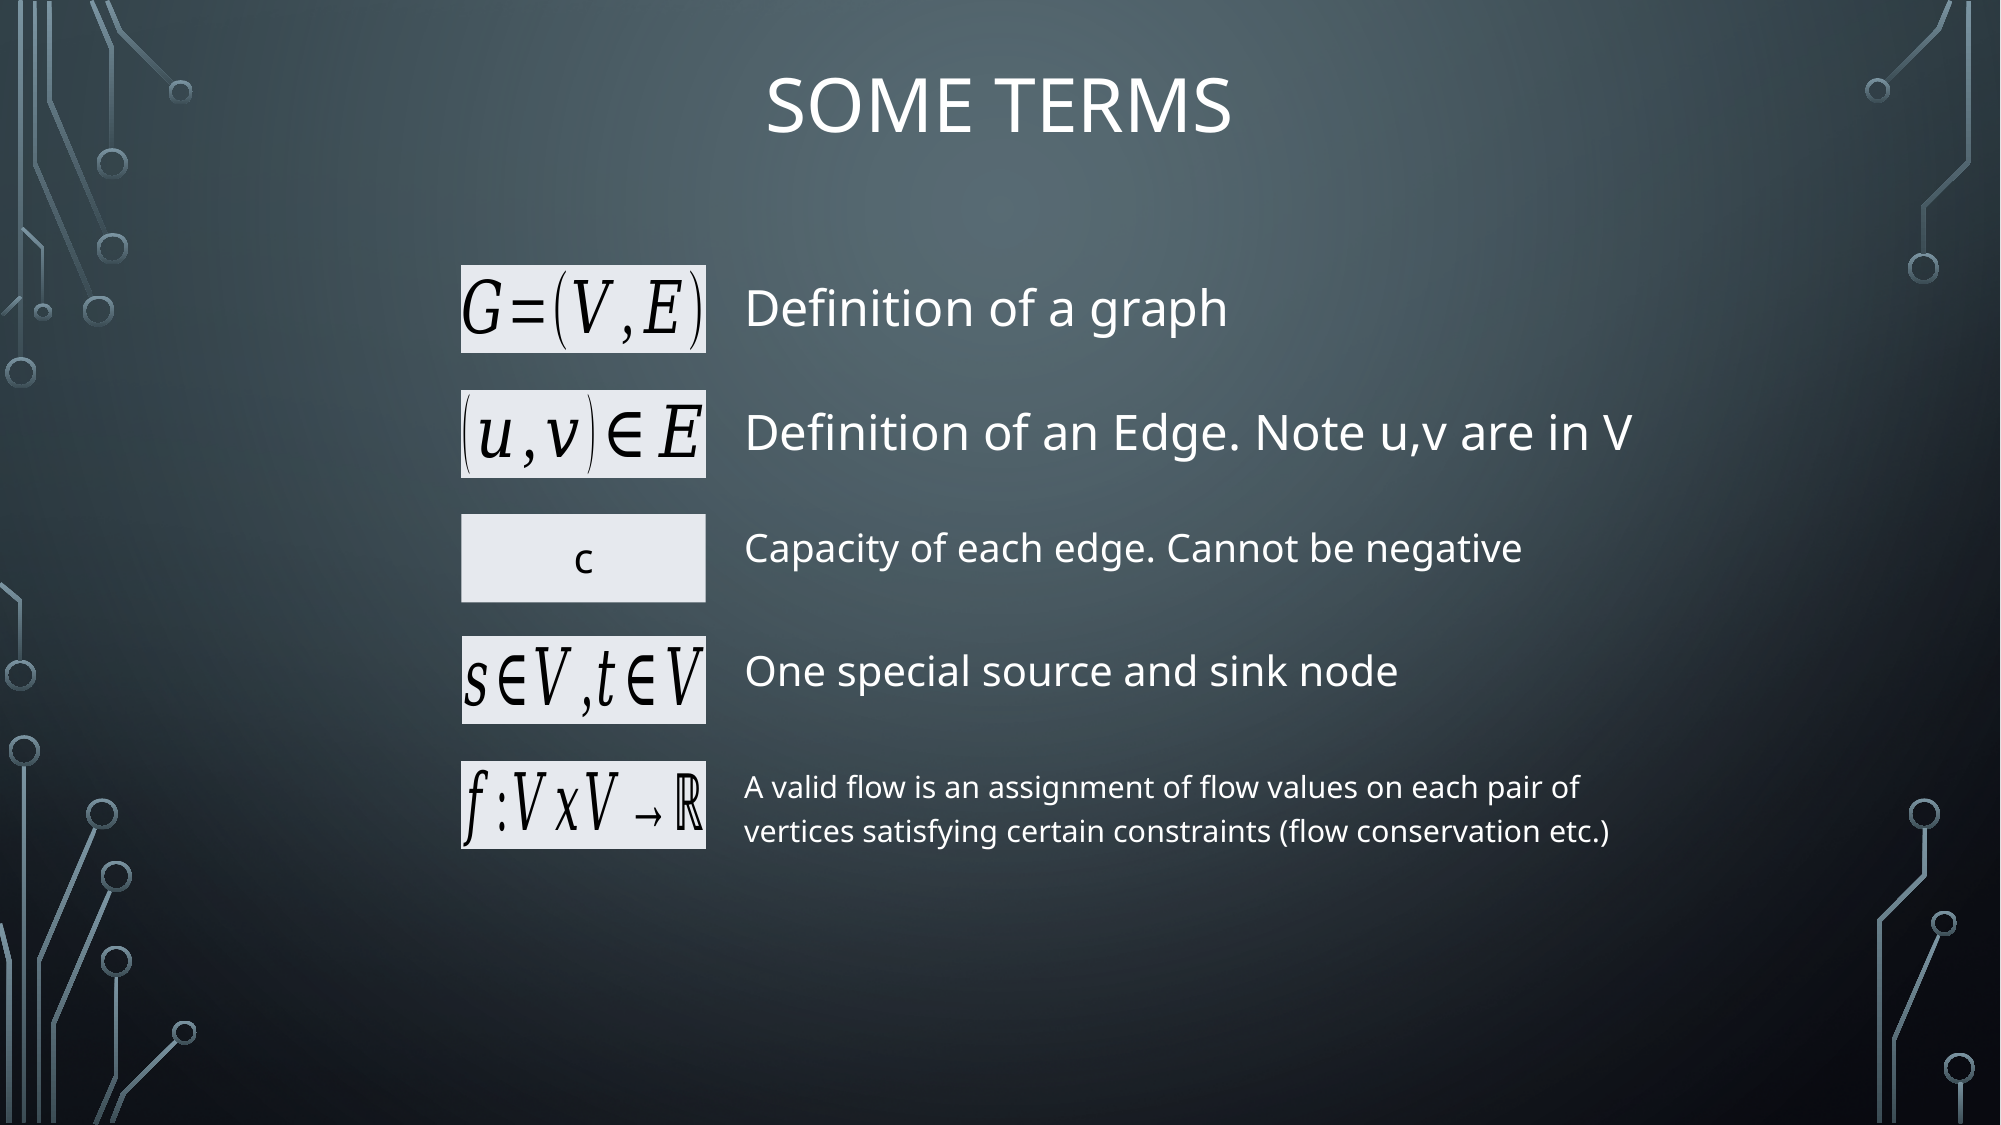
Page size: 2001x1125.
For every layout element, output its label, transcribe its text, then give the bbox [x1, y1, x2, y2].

title Some terms [187, 37, 1813, 179]
text_box Definition of a graph [729, 256, 1658, 362]
text_box Definition of an Edge. Note u,v are in V [729, 382, 1658, 487]
text_box A valid flow is an assignment of flow values on each pair of vertices satisfying certain constraints (flow conservation etc.) [729, 752, 1658, 858]
text_box One special source and sink node [729, 627, 1658, 732]
text_box Capacity of each edge. Cannot be negative [729, 506, 1658, 611]
